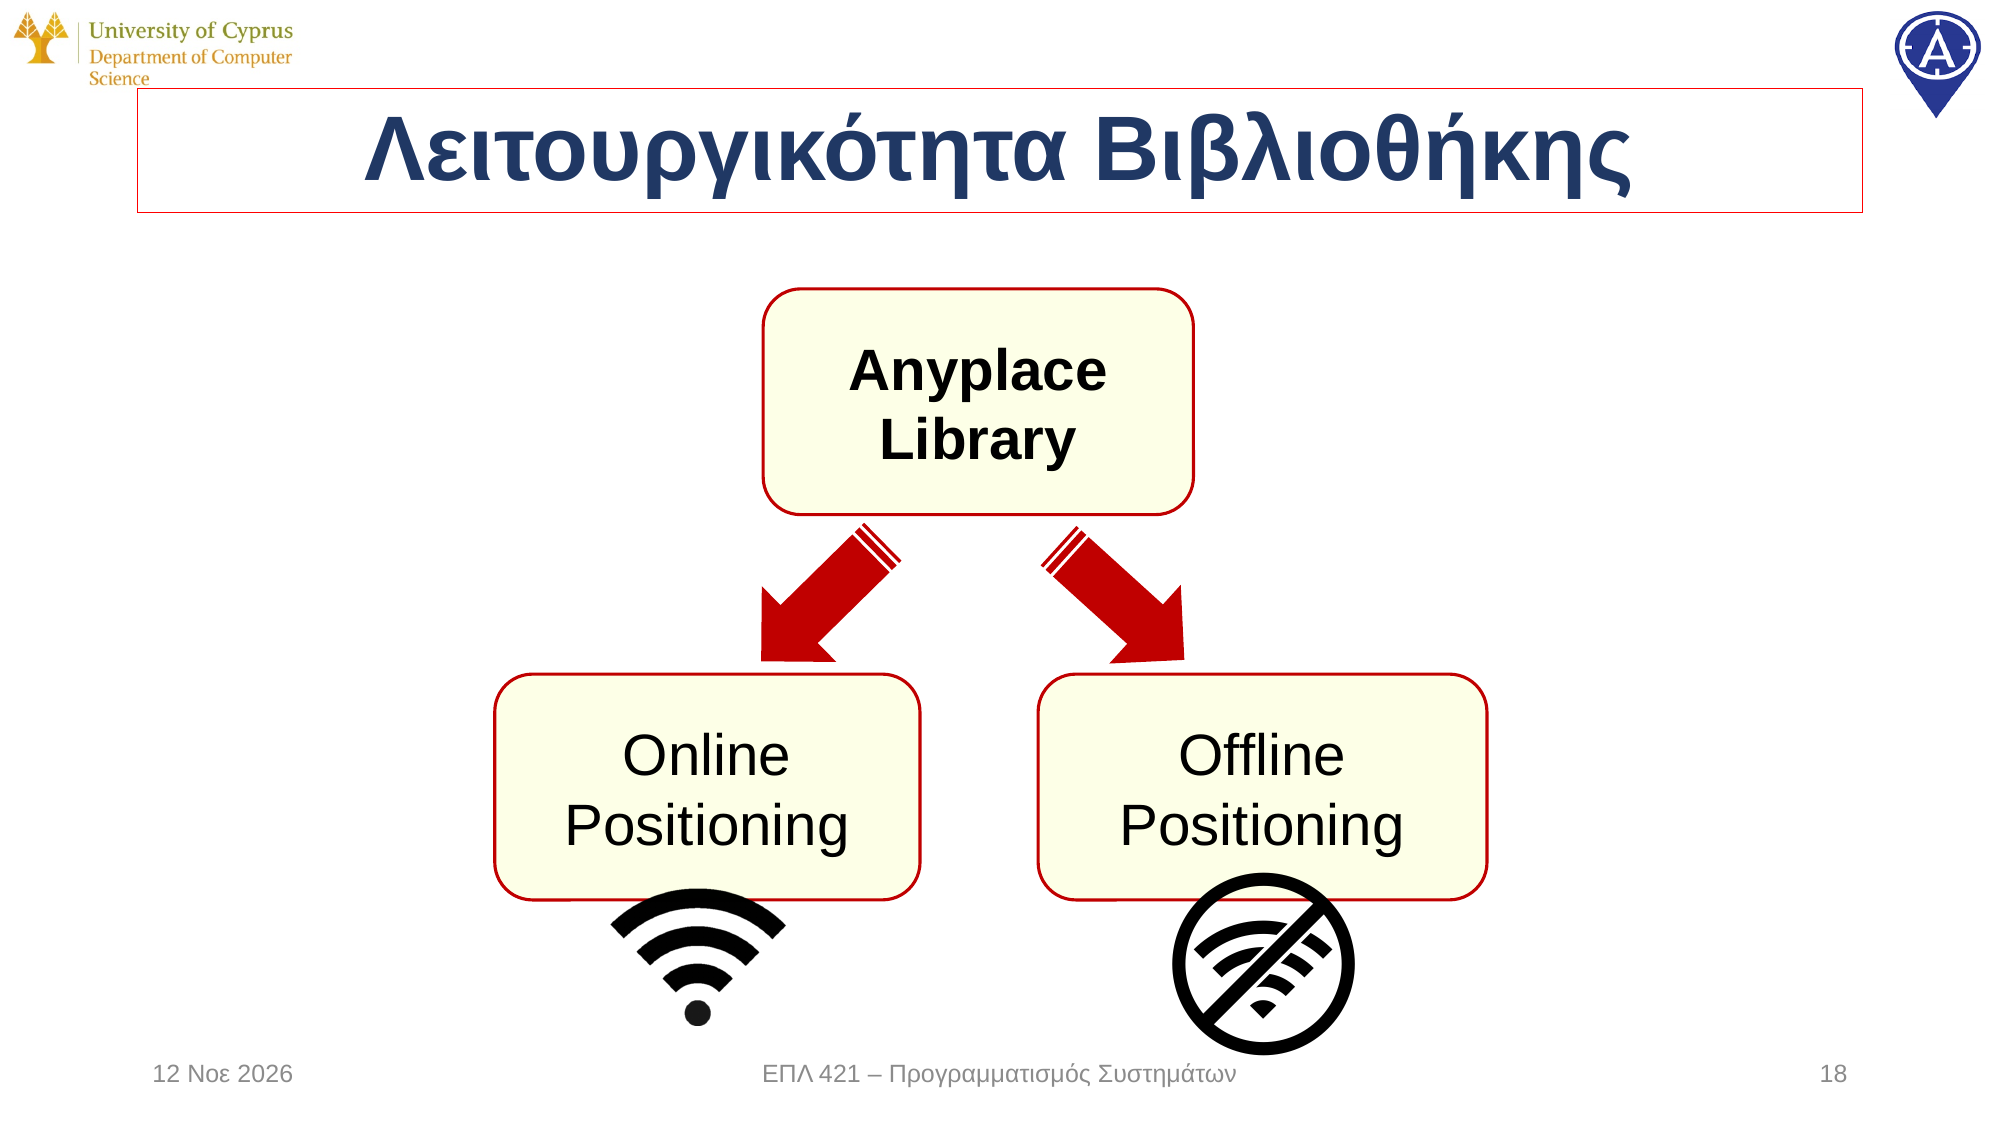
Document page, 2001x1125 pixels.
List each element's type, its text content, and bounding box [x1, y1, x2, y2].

picture [1163, 864, 1362, 1063]
picture [608, 885, 788, 1032]
picture [1890, 8, 1985, 120]
text_box Online Positioning [494, 673, 921, 901]
text_box [1039, 524, 1186, 665]
text_box Offline Positioning [1037, 673, 1488, 901]
slide_number 29-Νοε-19 [137, 1042, 588, 1103]
picture [0, 0, 311, 111]
text_box Anyplace Library [762, 287, 1195, 516]
slide_number 18 [1412, 1042, 1863, 1103]
title Λειτουργικότητα Βιβλιοθήκης [137, 88, 1863, 213]
footer ΕΠΛ 421 – Προγραμματισμός Συστημάτων [662, 1042, 1338, 1103]
text_box [760, 521, 903, 664]
